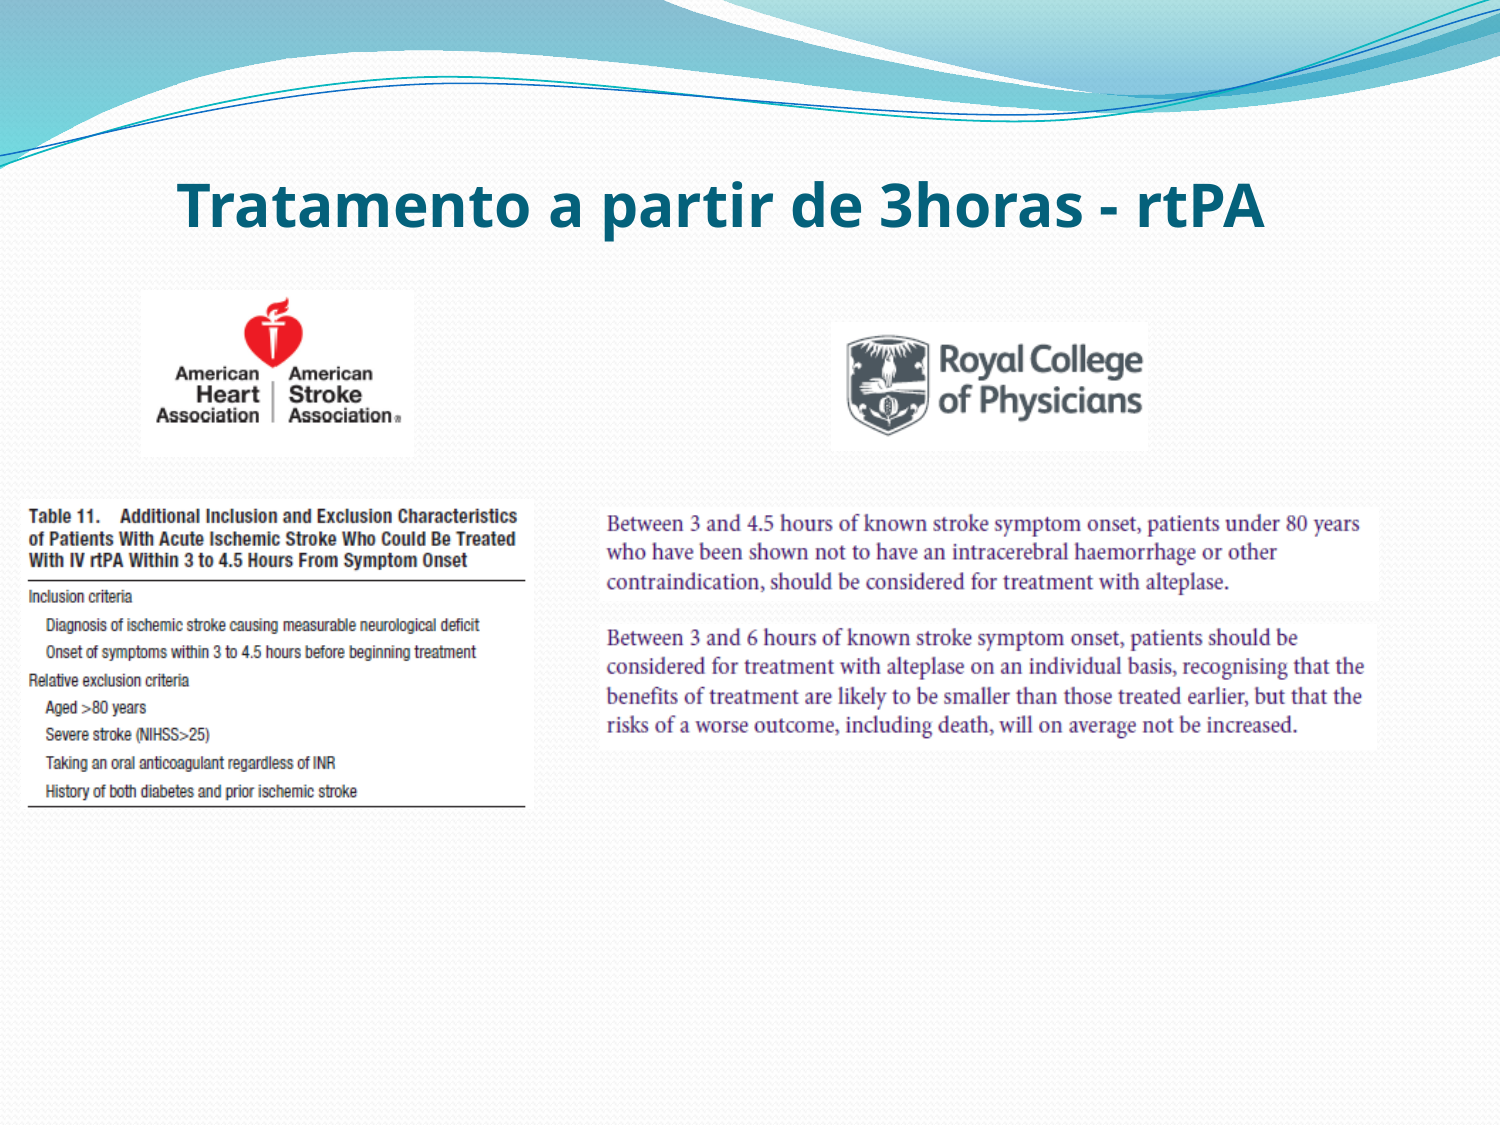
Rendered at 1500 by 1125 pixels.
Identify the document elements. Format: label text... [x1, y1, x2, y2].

picture [140, 290, 414, 457]
text_box Tratamento a partir de 3horas - rtPA [41, 113, 1402, 296]
picture [21, 499, 534, 810]
picture [599, 624, 1377, 750]
picture [599, 507, 1379, 602]
picture [830, 322, 1148, 451]
